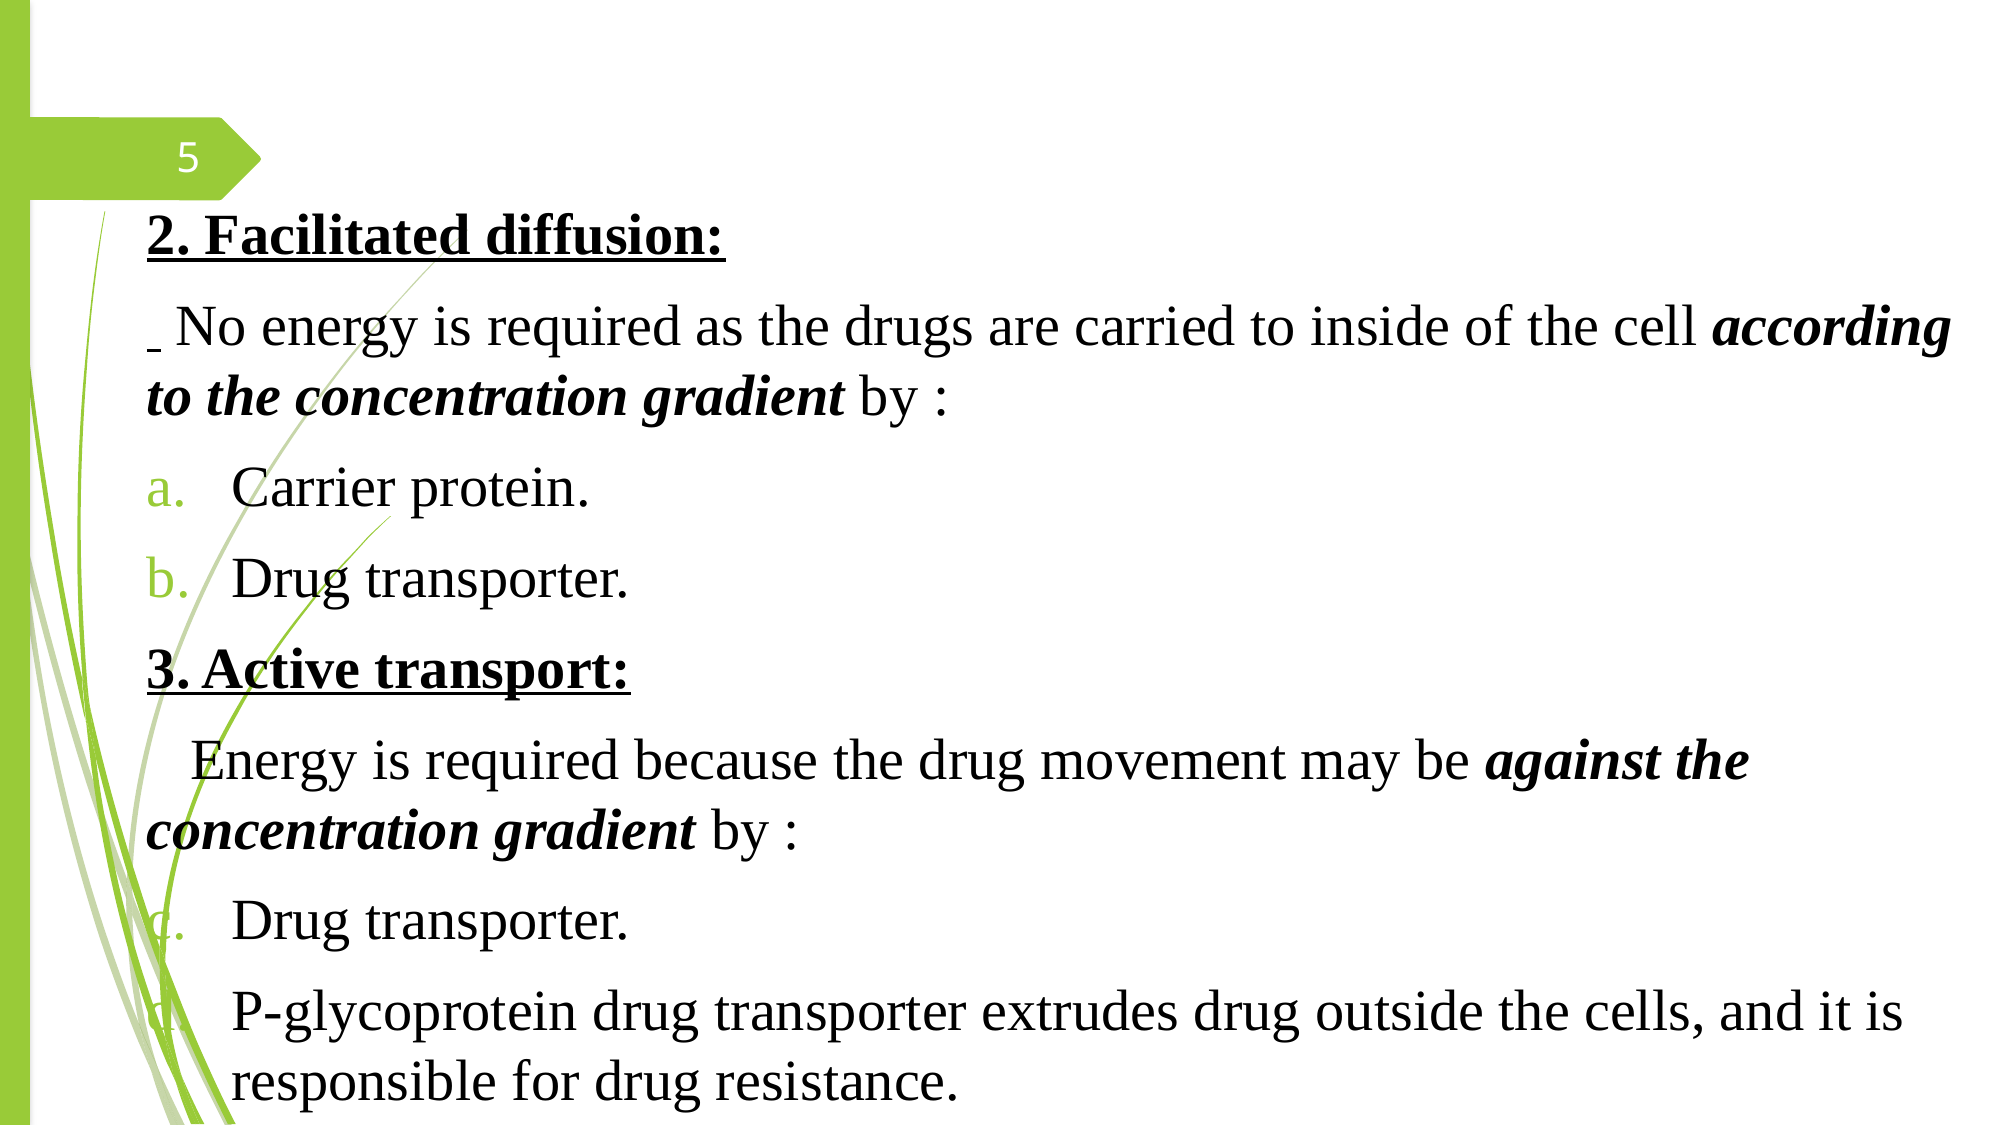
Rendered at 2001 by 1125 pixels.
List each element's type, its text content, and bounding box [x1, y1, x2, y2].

slide_number 5 [87, 129, 216, 190]
list 2. Facilitated diffusion: No energy is required as the drugs are carried to inside of the cell according to the concentration gradient by : Carrier protein. Drug transporter. 3. Active transport: Energy is required because the drug movement may be against the concentration gradient by : Drug transporter. P-glycoprotein drug transporter extrudes drug outside the cells, and it is responsible for drug resistance. [131, 189, 2000, 1125]
